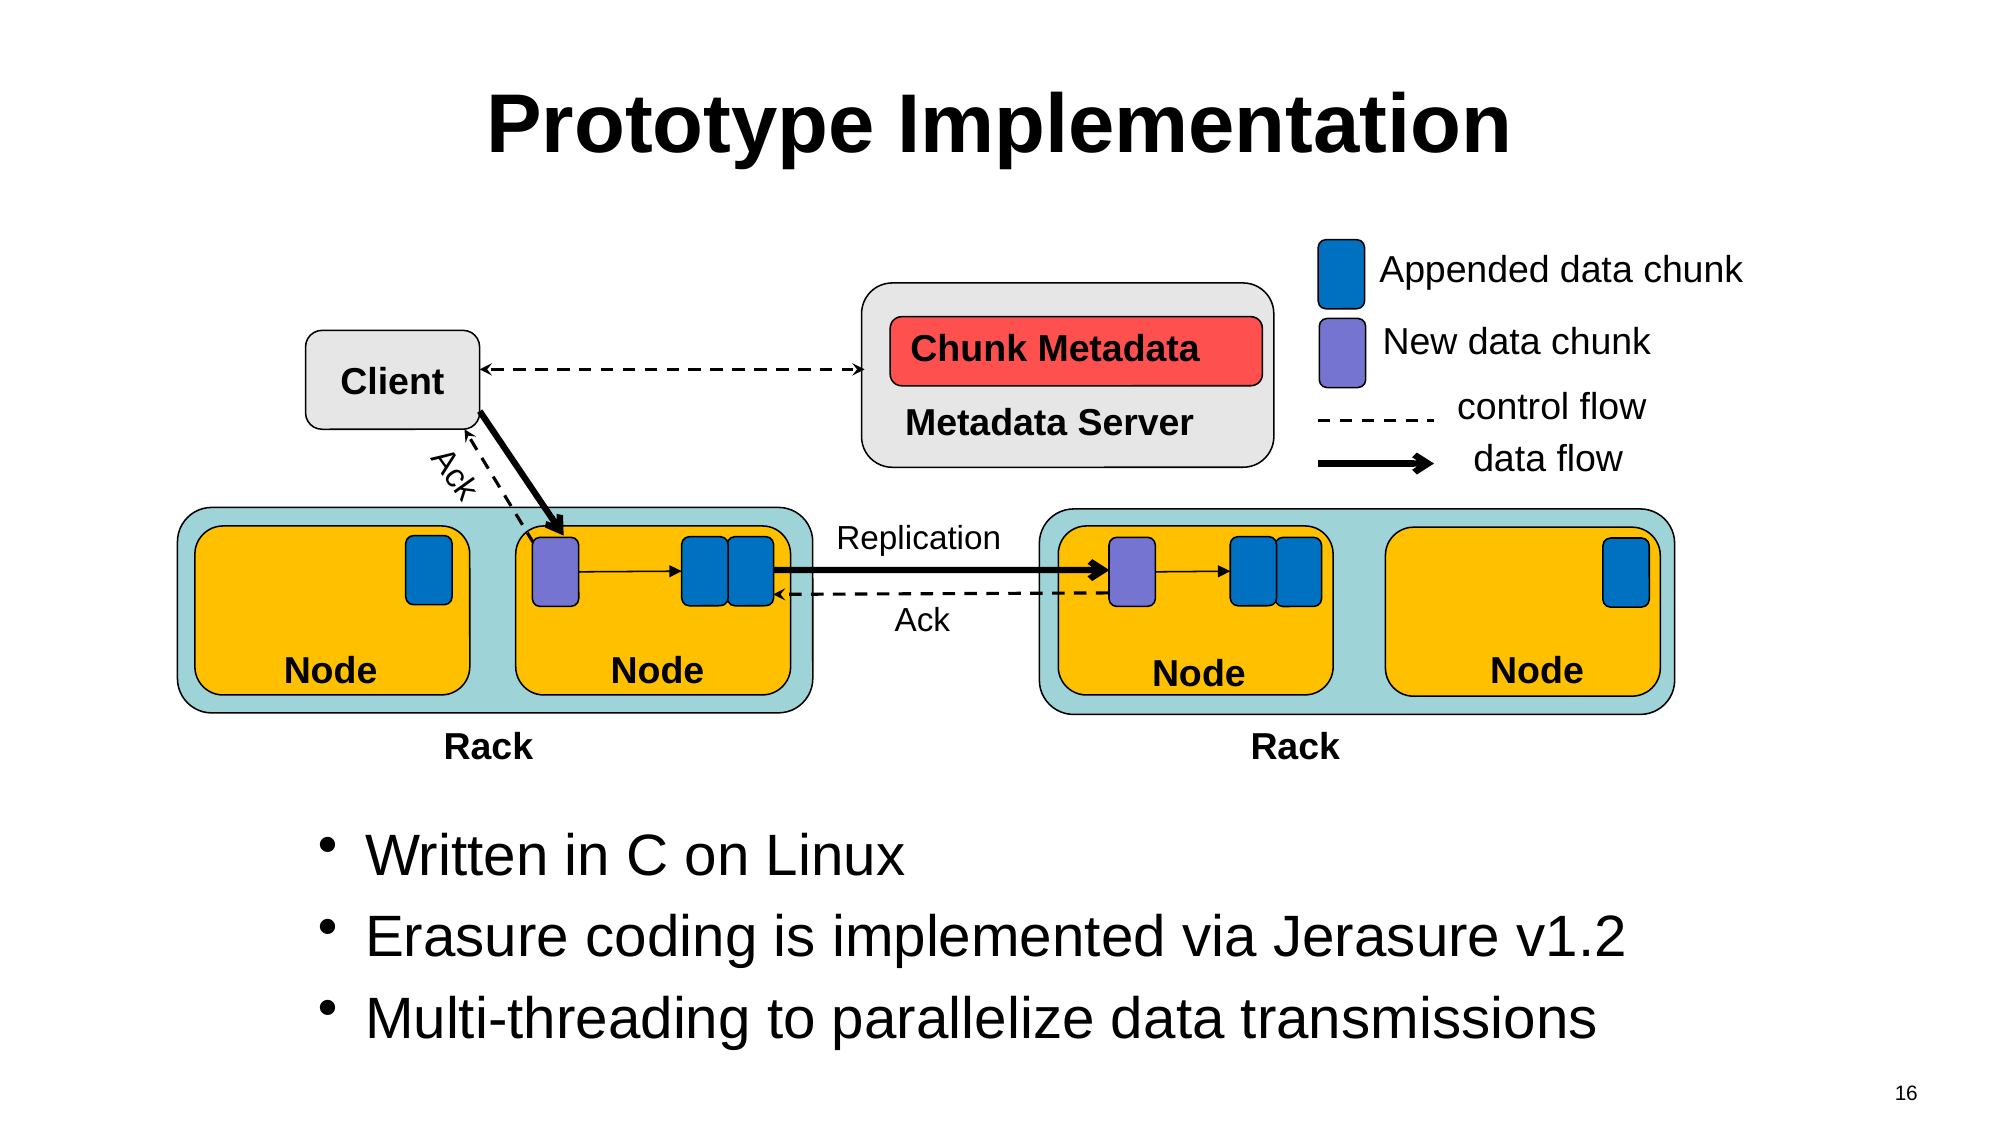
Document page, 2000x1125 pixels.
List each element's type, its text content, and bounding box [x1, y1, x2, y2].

slide_number 16 [1466, 1072, 1933, 1125]
title Prototype Implementation [99, 24, 1900, 213]
list Written in C on Linux Erasure coding is implemented via Jerasure v1.2 Multi-threading to parallelize data transmissions [228, 809, 1692, 1082]
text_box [177, 237, 1813, 776]
